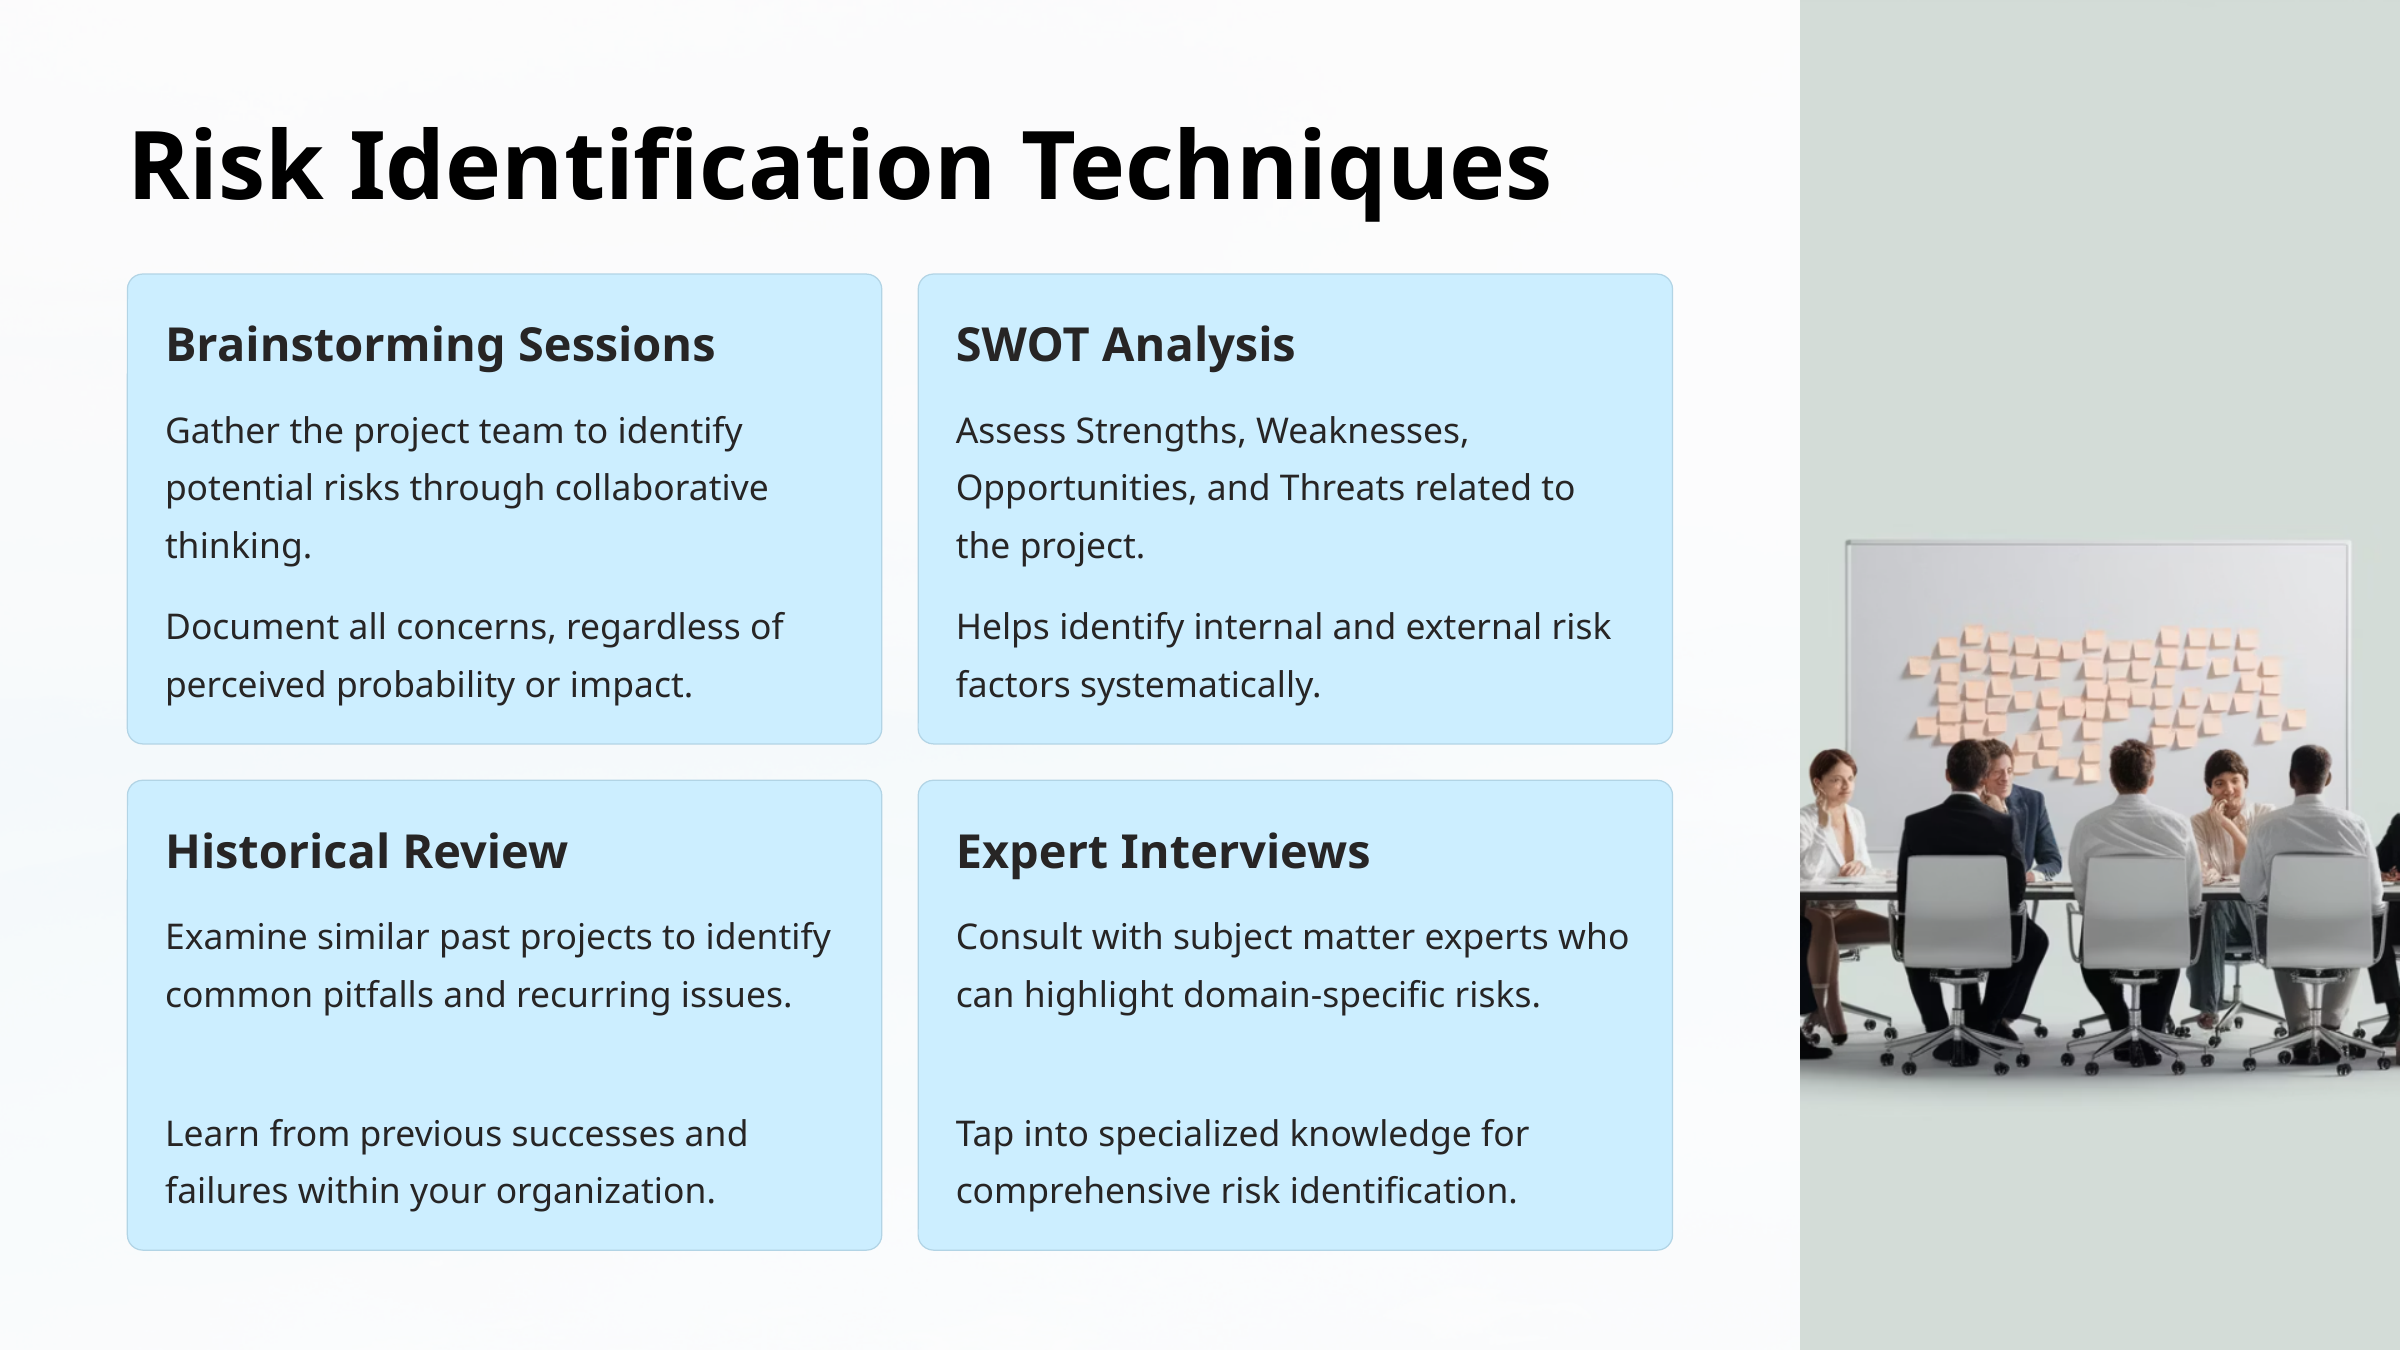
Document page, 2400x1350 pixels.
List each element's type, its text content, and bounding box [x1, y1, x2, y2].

text_box Assess Strengths, Weaknesses, Opportunities, and Threats related to the project. [955, 393, 1635, 568]
text_box [918, 274, 1673, 744]
text_box Historical Review [164, 818, 643, 878]
text_box Risk Identification Techniques [127, 100, 1481, 220]
text_box Consult with subject matter experts who can highlight domain-specific risks. [955, 899, 1635, 1075]
text_box [918, 780, 1673, 1251]
text_box Helps identify internal and external risk factors systematically. [955, 589, 1635, 707]
text_box Examine similar past projects to identify common pitfalls and recurring issues. [164, 899, 845, 1075]
picture [1799, 0, 2400, 1350]
text_box Document all concerns, regardless of perceived probability or impact. [164, 589, 845, 707]
text_box Tap into specialized knowledge for comprehensive risk identification. [955, 1096, 1635, 1213]
text_box Brainstorming Sessions [164, 311, 687, 372]
text_box Learn from previous successes and failures within your organization. [164, 1096, 845, 1213]
text_box Expert Interviews [955, 818, 1434, 878]
text_box SWOT Analysis [955, 311, 1434, 372]
text_box [127, 274, 882, 744]
text_box Gather the project team to identify potential risks through collaborative thinking. [164, 393, 845, 568]
text_box [127, 780, 882, 1251]
